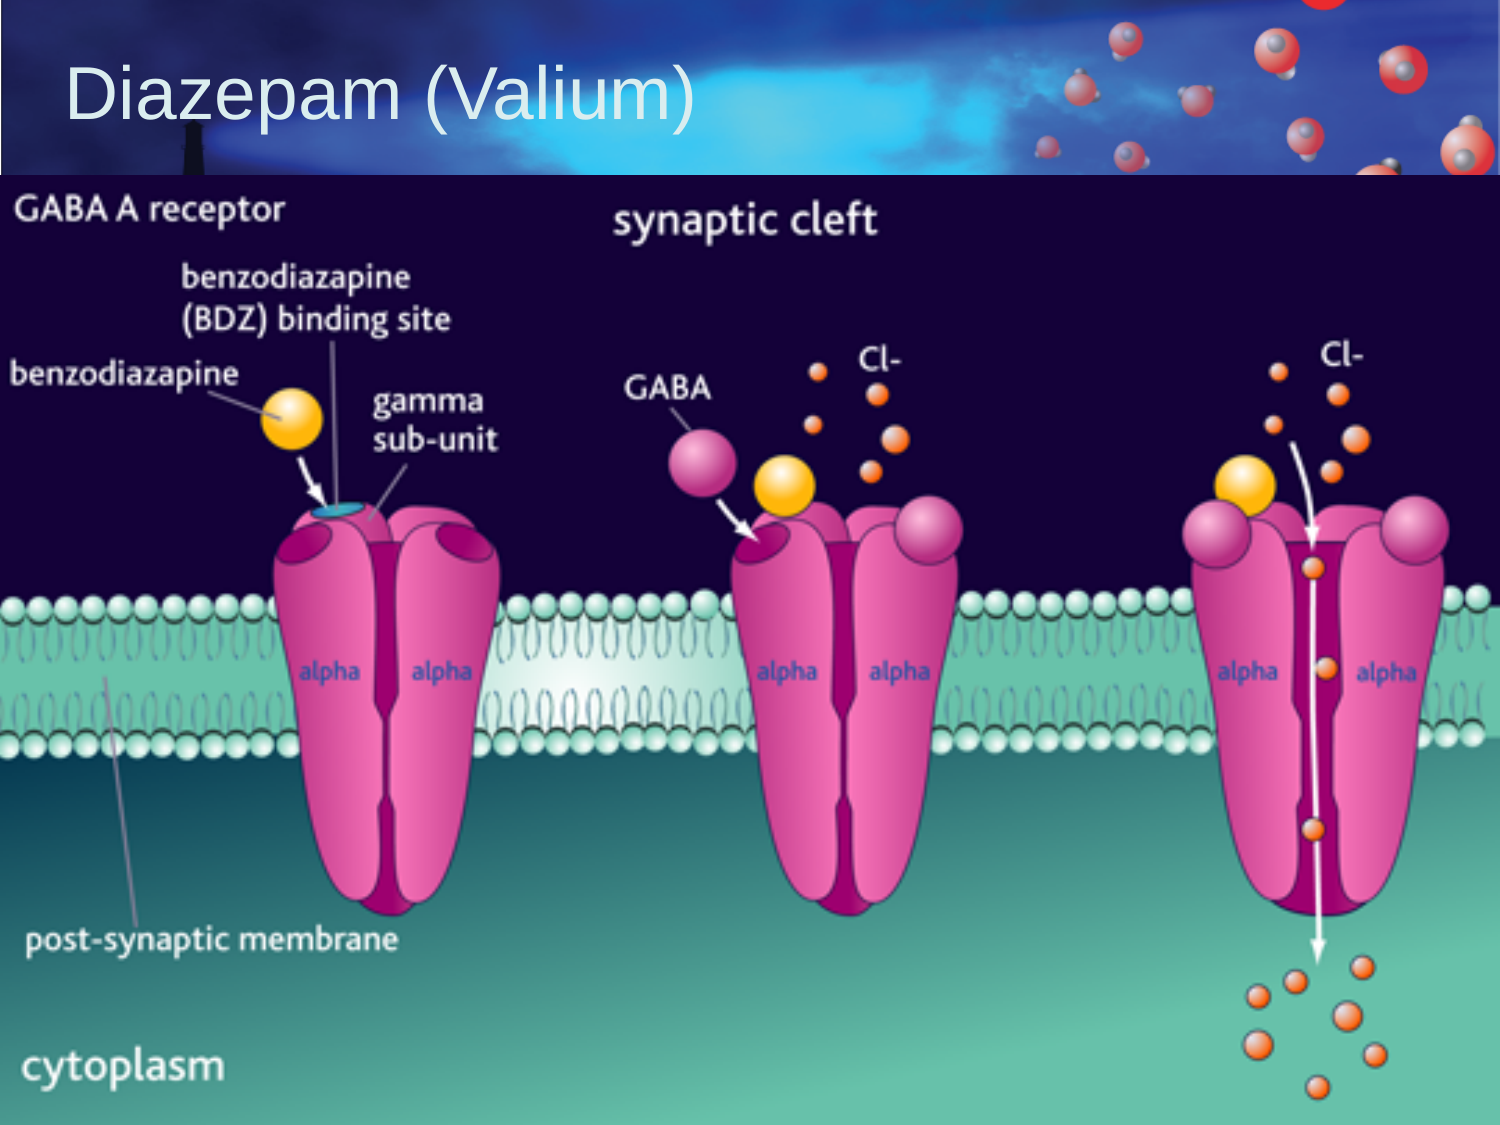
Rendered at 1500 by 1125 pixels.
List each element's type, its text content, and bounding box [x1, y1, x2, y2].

picture [0, 0, 1500, 1125]
text_box Diazepam (Valium) [49, 37, 1463, 143]
